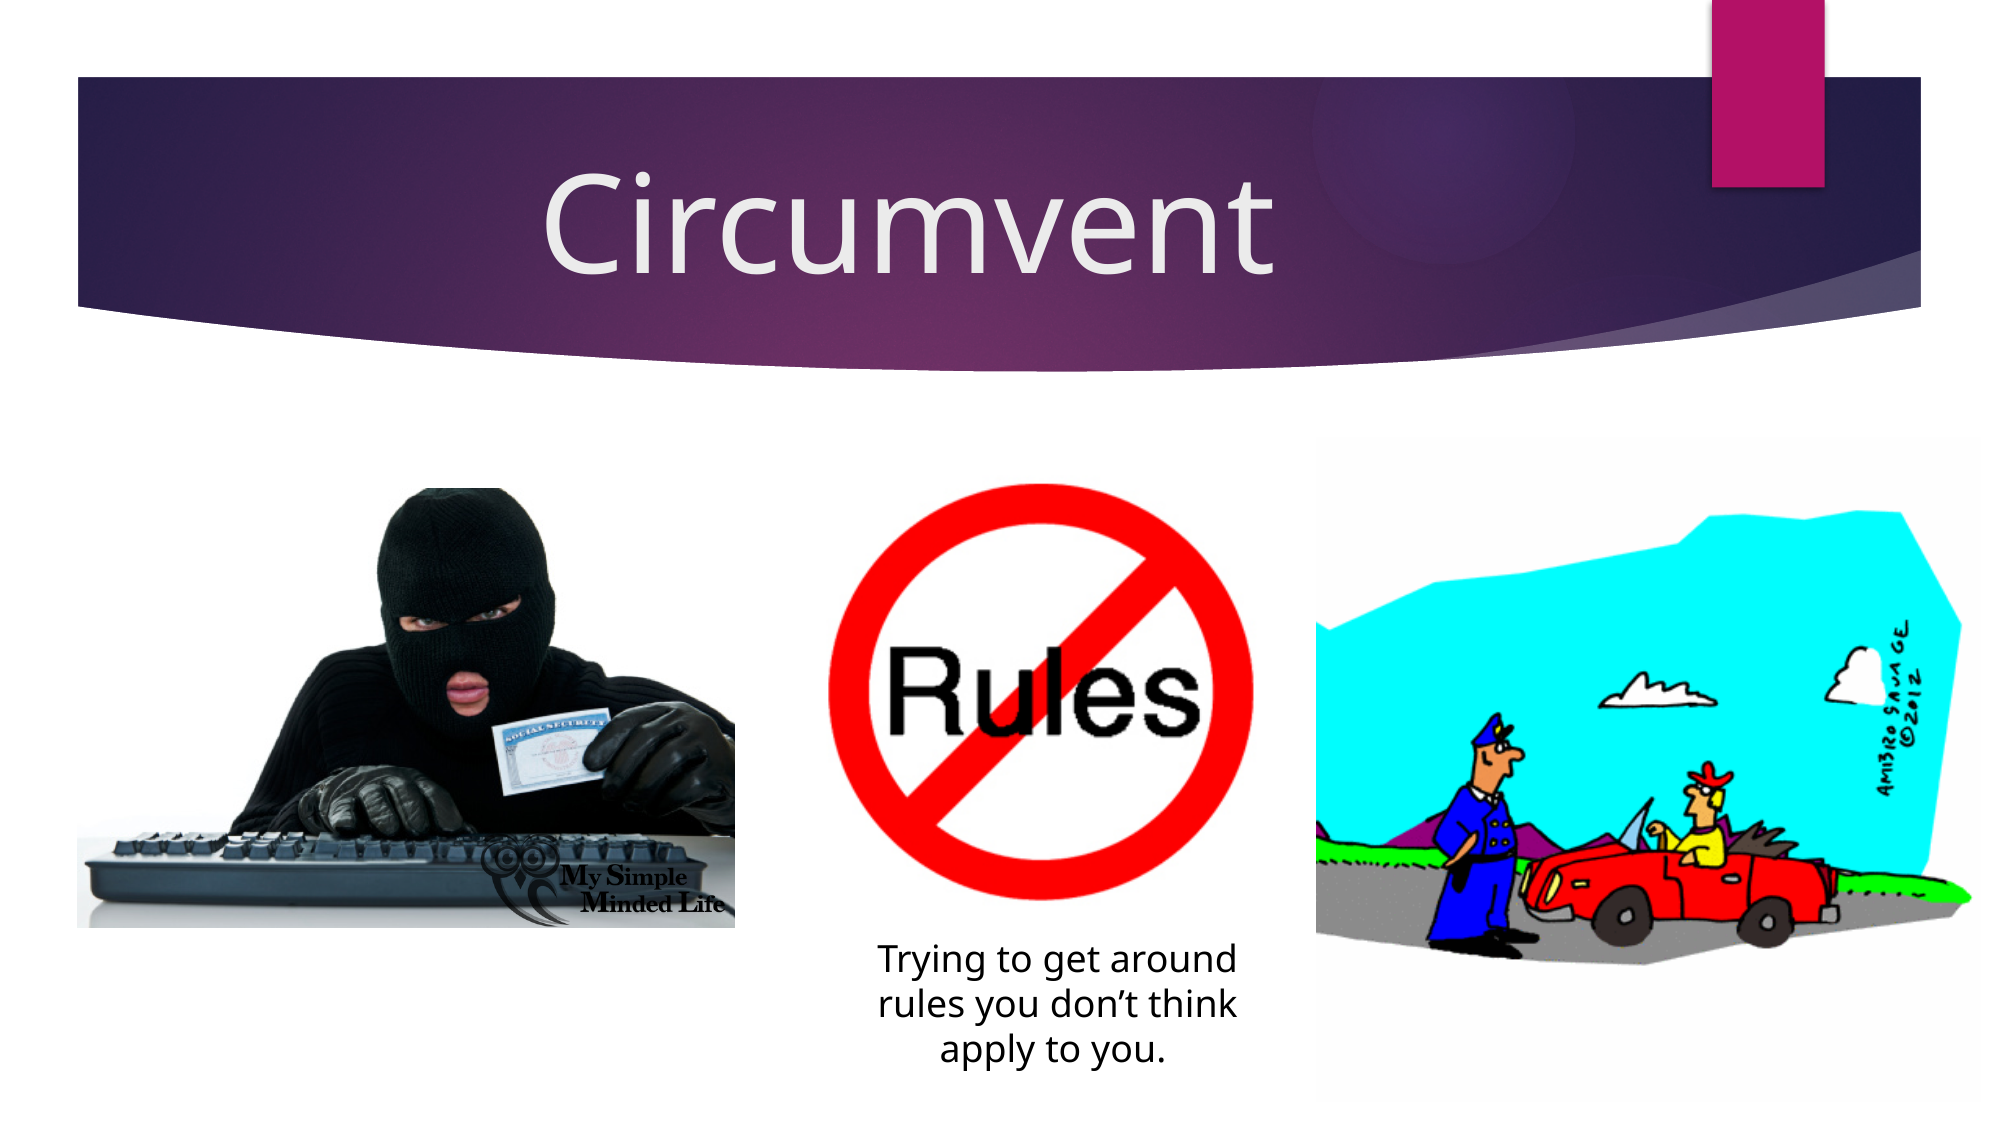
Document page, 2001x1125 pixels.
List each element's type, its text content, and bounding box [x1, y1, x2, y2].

text_box Trying to get around rules you don’t think apply to you. [814, 927, 1301, 1078]
picture [1316, 437, 1981, 1102]
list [77, 488, 736, 928]
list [814, 463, 1270, 919]
title Circumvent [189, 159, 1627, 277]
